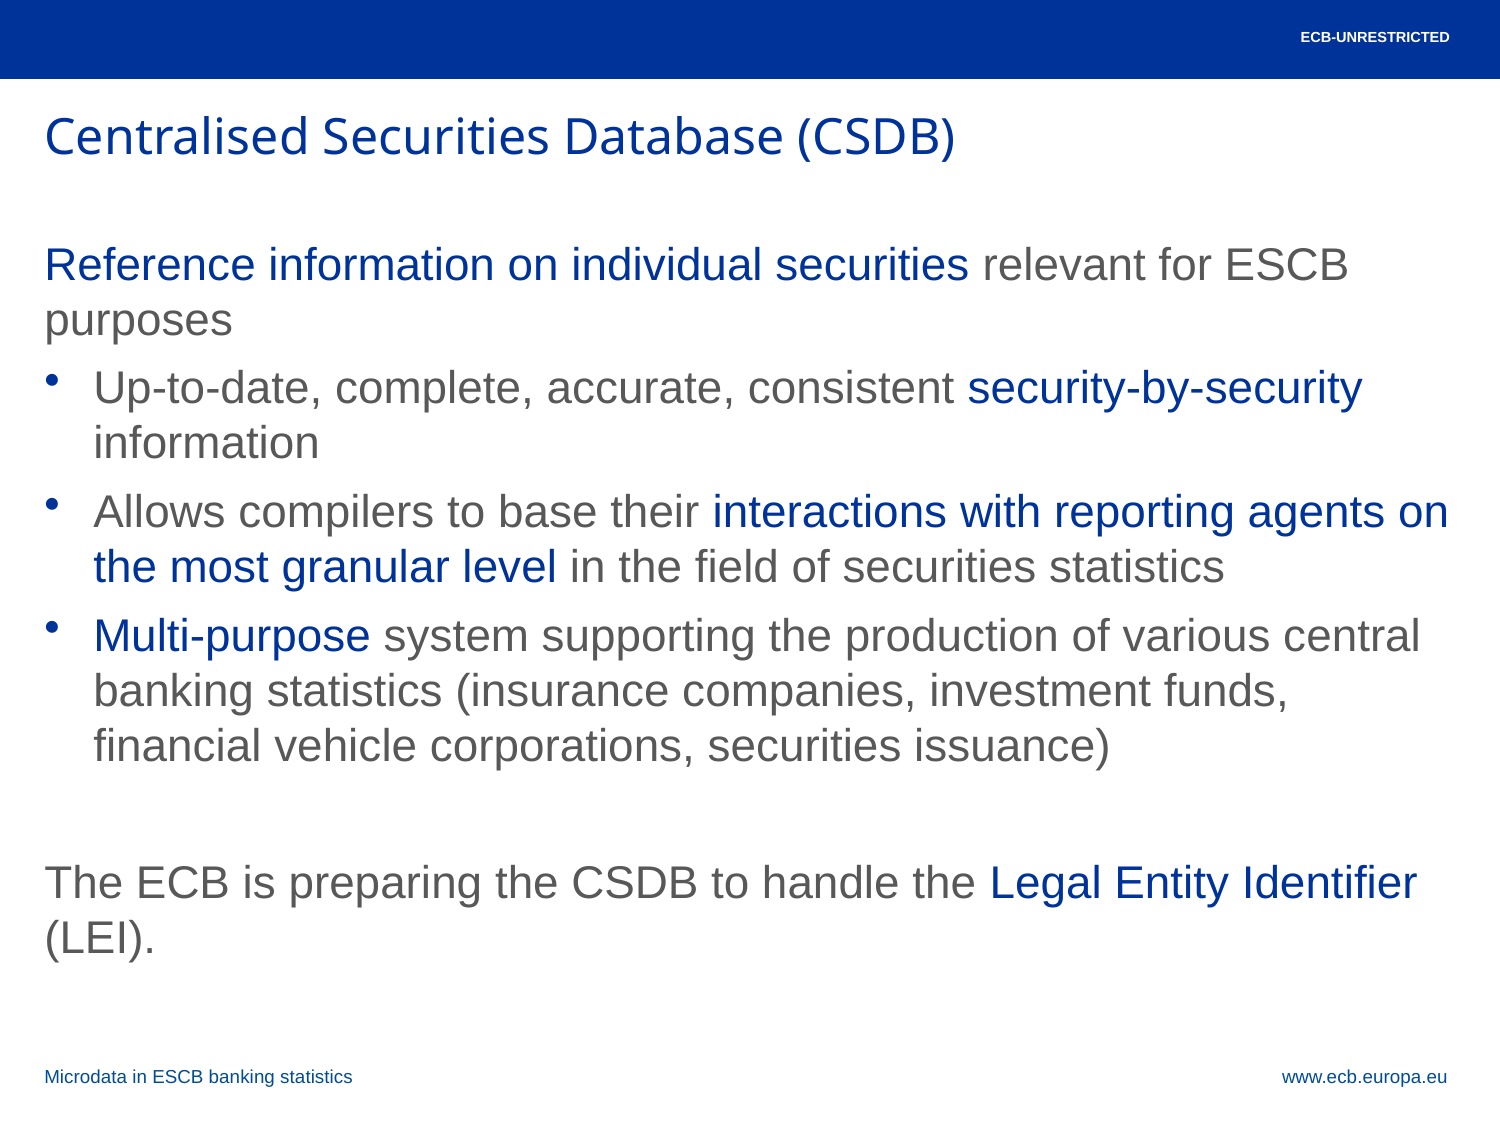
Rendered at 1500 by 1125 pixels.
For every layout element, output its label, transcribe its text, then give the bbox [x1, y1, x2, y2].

title Centralised Securities Database (CSDB) [44, 108, 1455, 212]
footer Microdata in ESCB banking statistics [44, 1062, 572, 1094]
text_box ECB-UNRESTRICTED [1151, 20, 1465, 53]
list Reference information on individual securities relevant for ESCB purposes Up-to-date, complete, accurate, consistent security-by-security information Allows compilers to base their interactions with reporting agents on the most granular level in the field of securities statistics Multi-purpose system supporting the production of various central banking statistics (insurance companies, investment funds, financial vehicle corporations, securities issuance) The ECB is preparing the CSDB to handle the Legal Entity Identifier (LEI). [44, 234, 1455, 1000]
